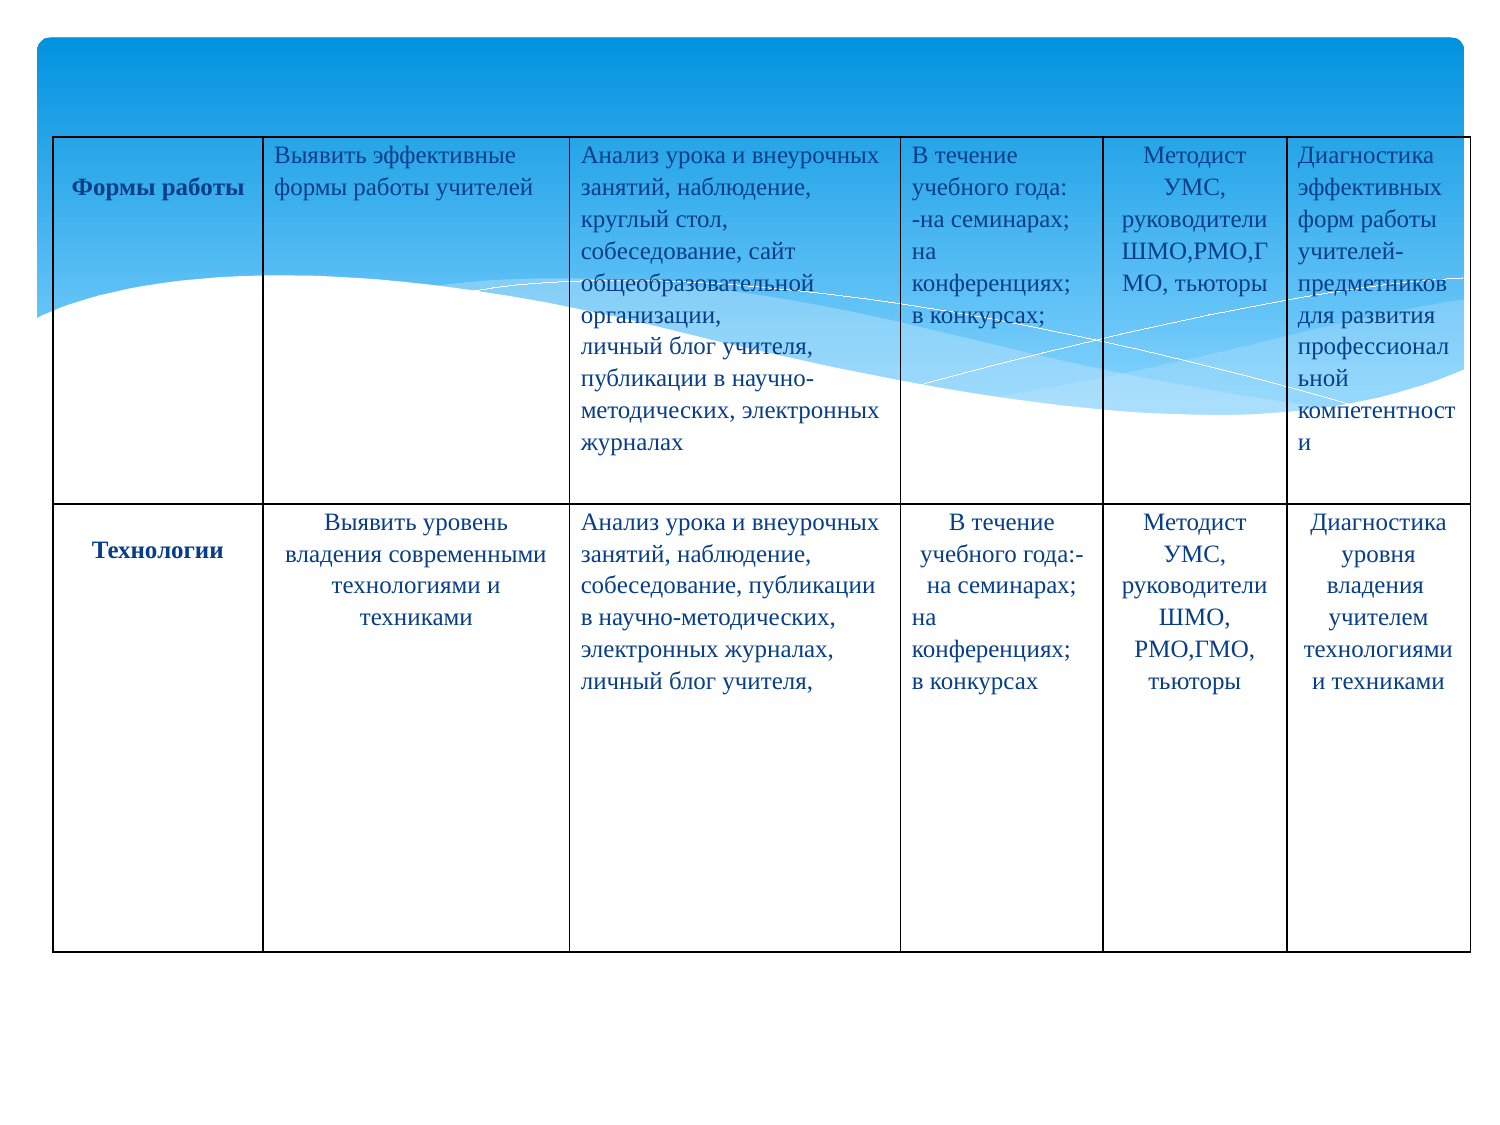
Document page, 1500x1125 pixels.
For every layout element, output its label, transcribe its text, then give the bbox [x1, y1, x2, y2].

table_cell Диагностика уровня владения учителем технологиями и техниками [1288, 505, 1470, 951]
table_header В течение учебного года: -на семинарах; на конференциях; в конкурсах; [901, 138, 1102, 503]
table_header Диагностика эффективных форм работы учителей-предметников для развития профессиональной компетентности [1288, 138, 1470, 503]
table_header Методист УМС, руководители ШМО,РМО,ГМО, тьюторы [1104, 138, 1286, 503]
table_cell В течение учебного года:-на семинарах; на конференциях; в конкурсах [901, 505, 1102, 951]
table_header Формы работы [54, 138, 262, 503]
table_cell Методист УМС, руководители ШМО, РМО,ГМО, тьюторы [1104, 505, 1286, 951]
table_header Выявить эффективные формы работы учителей [264, 138, 569, 503]
table_cell Технологии [54, 505, 262, 951]
table_cell Выявить уровень владения современными технологиями и техниками [264, 505, 569, 951]
table_header Анализ урока и внеурочных занятий, наблюдение, круглый стол, собеседование, сайт общеобразовательной организации, личный блог учителя, публикации в научно-методических, электронных журналах [570, 138, 900, 503]
table_cell Анализ урока и внеурочных занятий, наблюдение, собеседование, публикации в научно-методических, электронных журналах, личный блог учителя, [570, 505, 900, 951]
